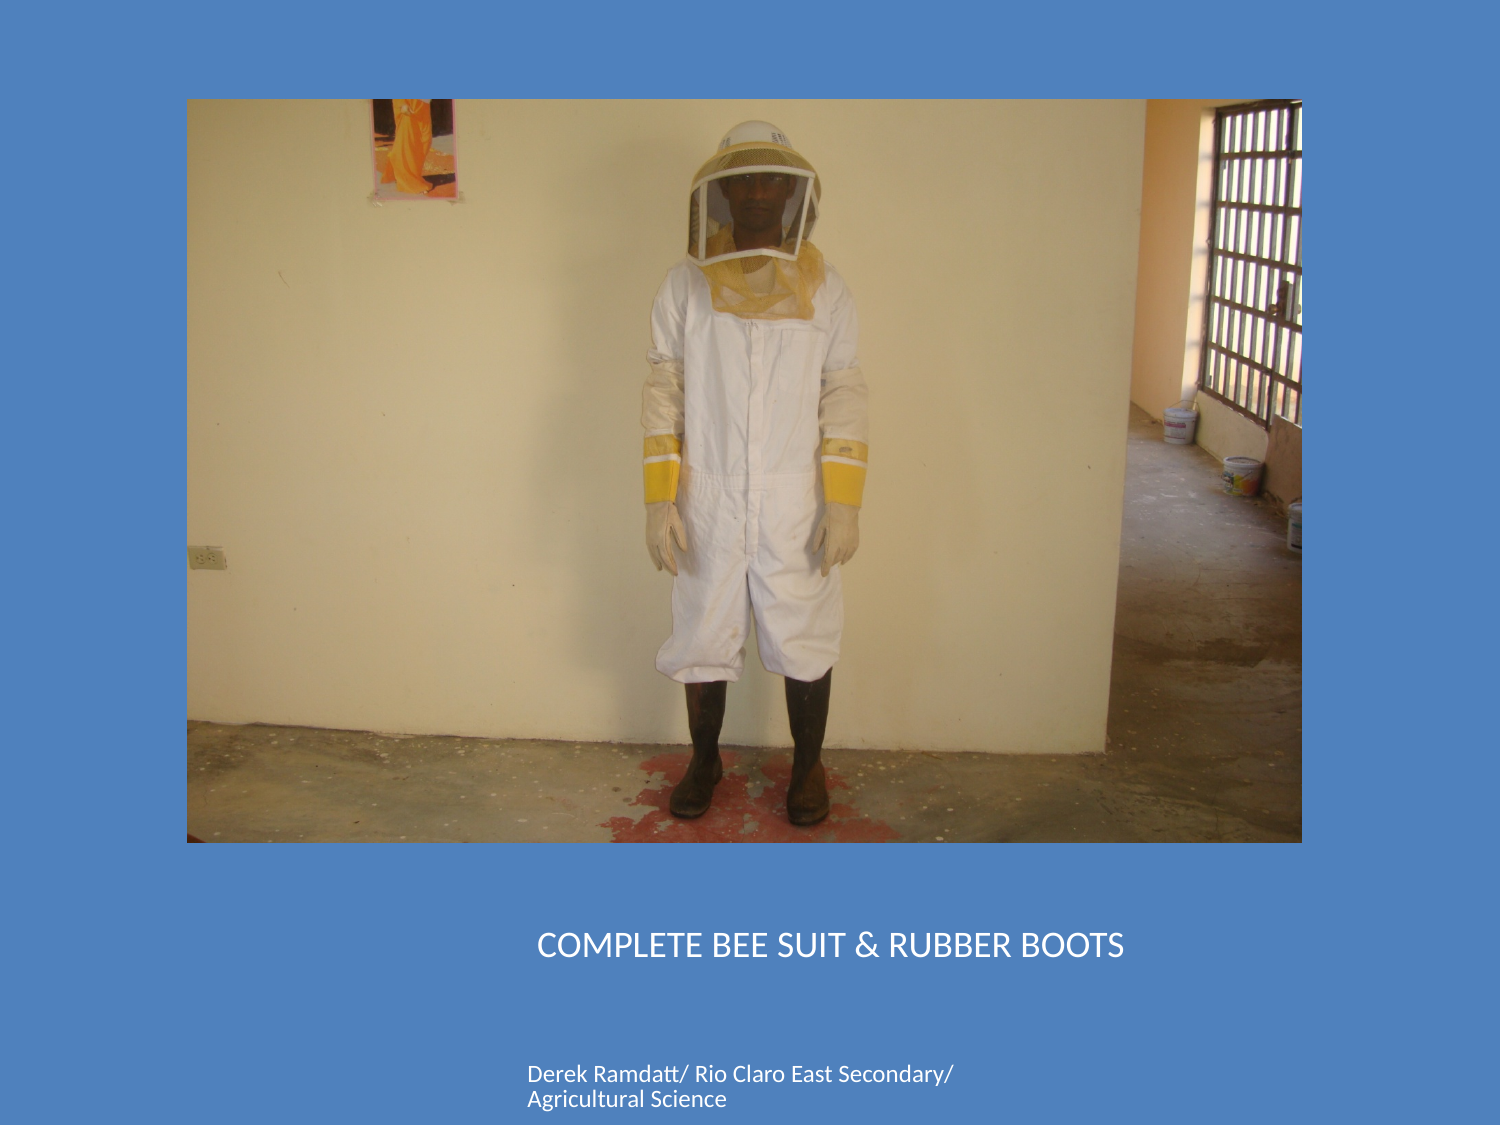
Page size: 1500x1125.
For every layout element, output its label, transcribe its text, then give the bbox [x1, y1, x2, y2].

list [187, 99, 1302, 843]
footer Derek Ramdatt/ Rio Claro East Secondary/ Agricultural Science [512, 1042, 988, 1103]
text_box COMPLETE BEE SUIT & RUBBER BOOTS [424, 912, 1238, 973]
